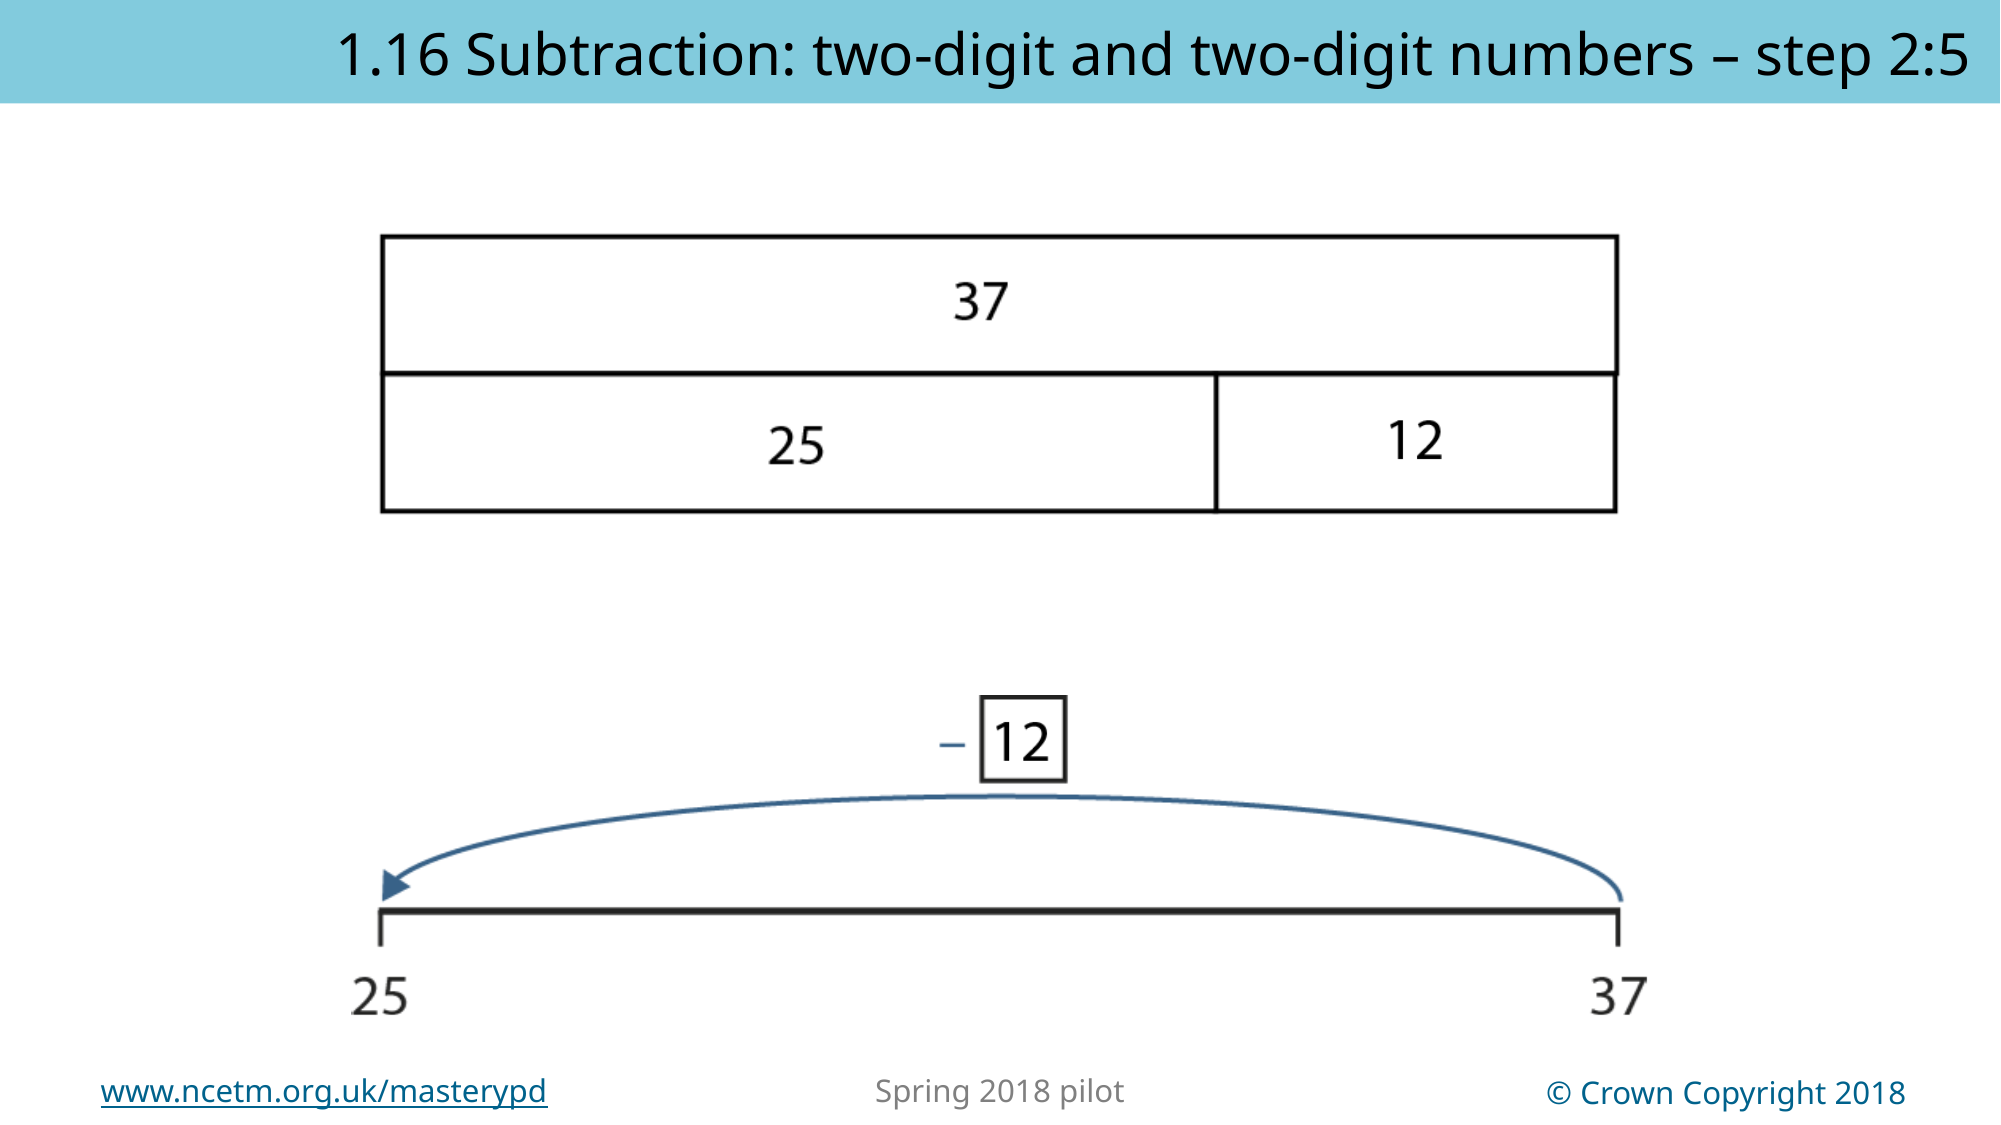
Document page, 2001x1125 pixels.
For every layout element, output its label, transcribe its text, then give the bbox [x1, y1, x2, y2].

picture [346, 226, 1654, 524]
list 1.16 Subtraction: two-digit and two-digit numbers – step 2:5 [0, 0, 2000, 104]
picture [351, 694, 1649, 1028]
